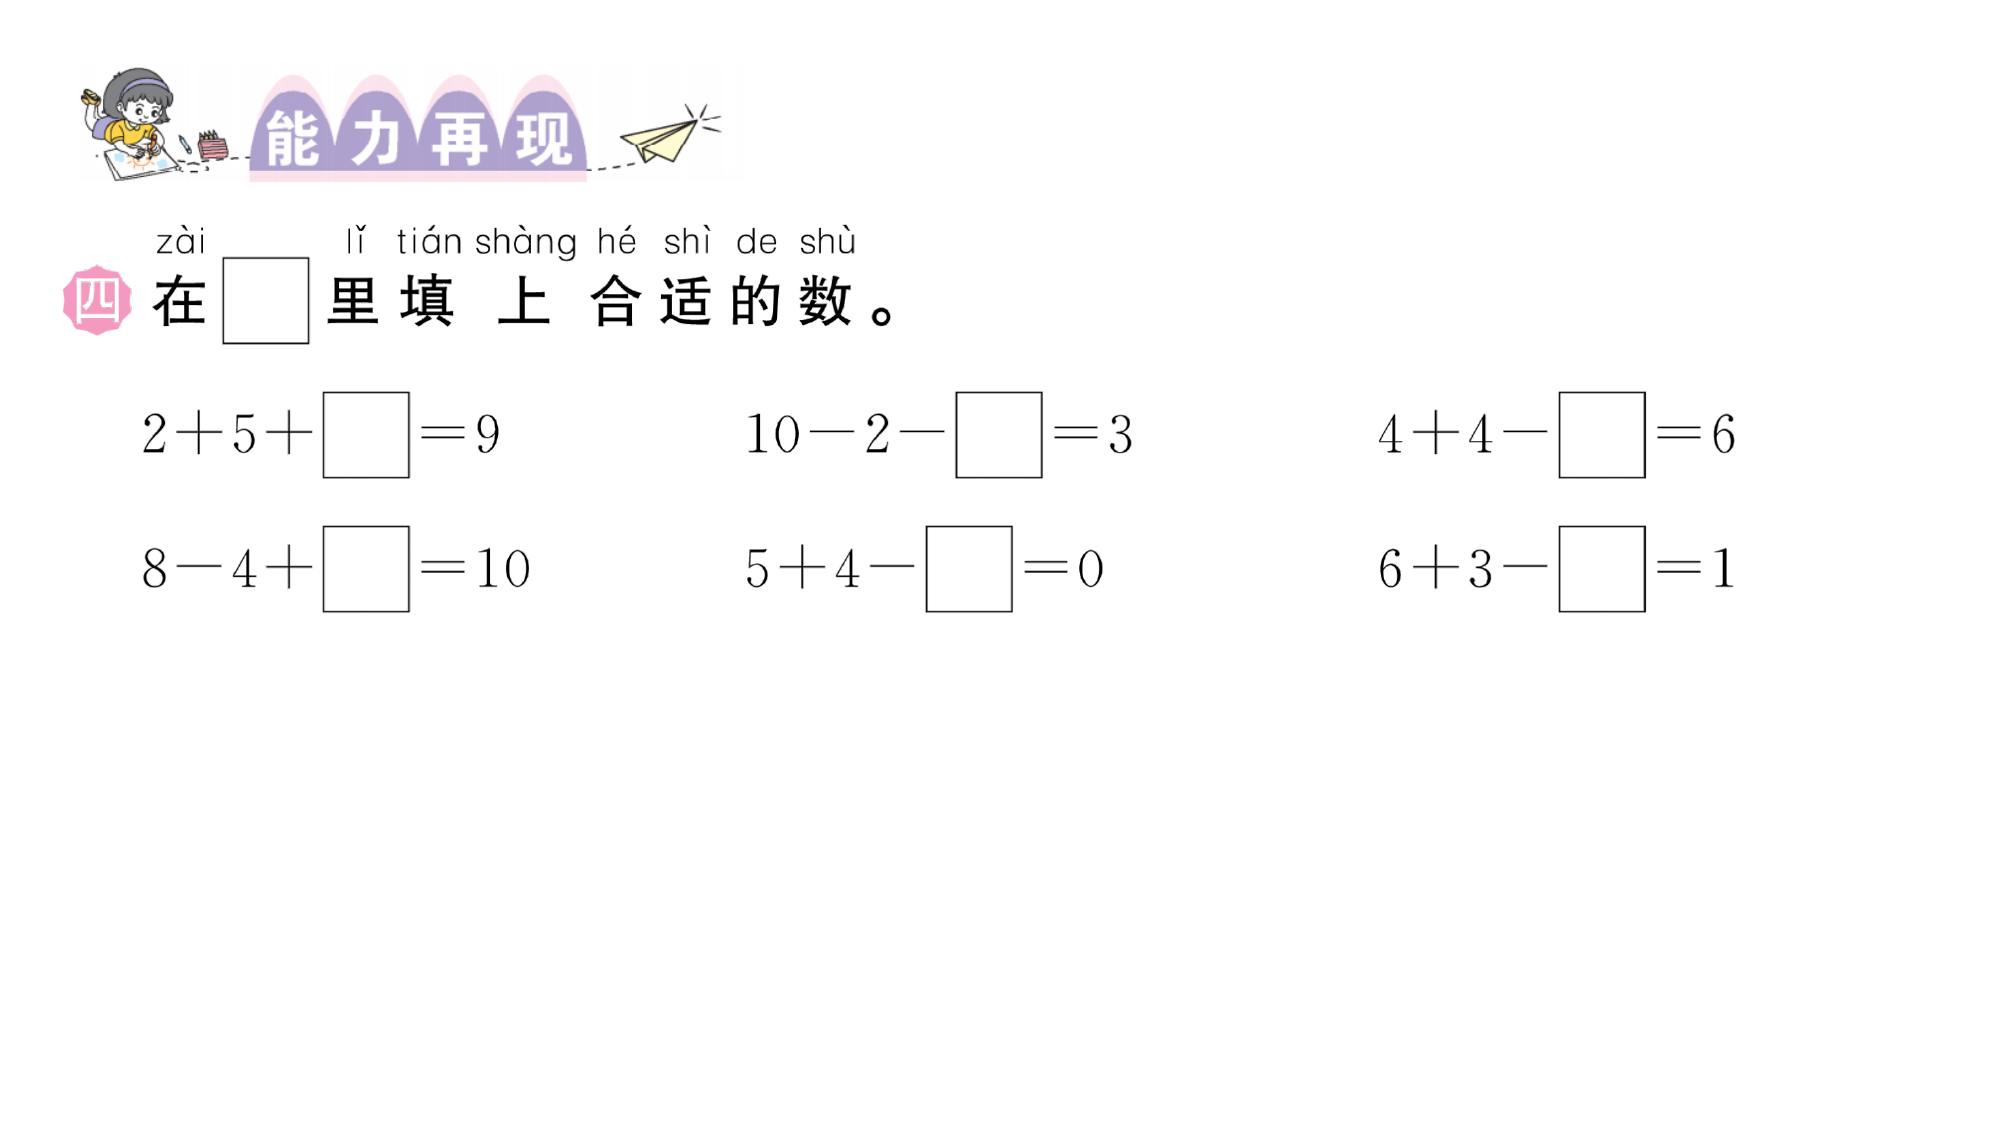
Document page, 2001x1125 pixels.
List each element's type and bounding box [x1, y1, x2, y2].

picture [58, 53, 1949, 618]
